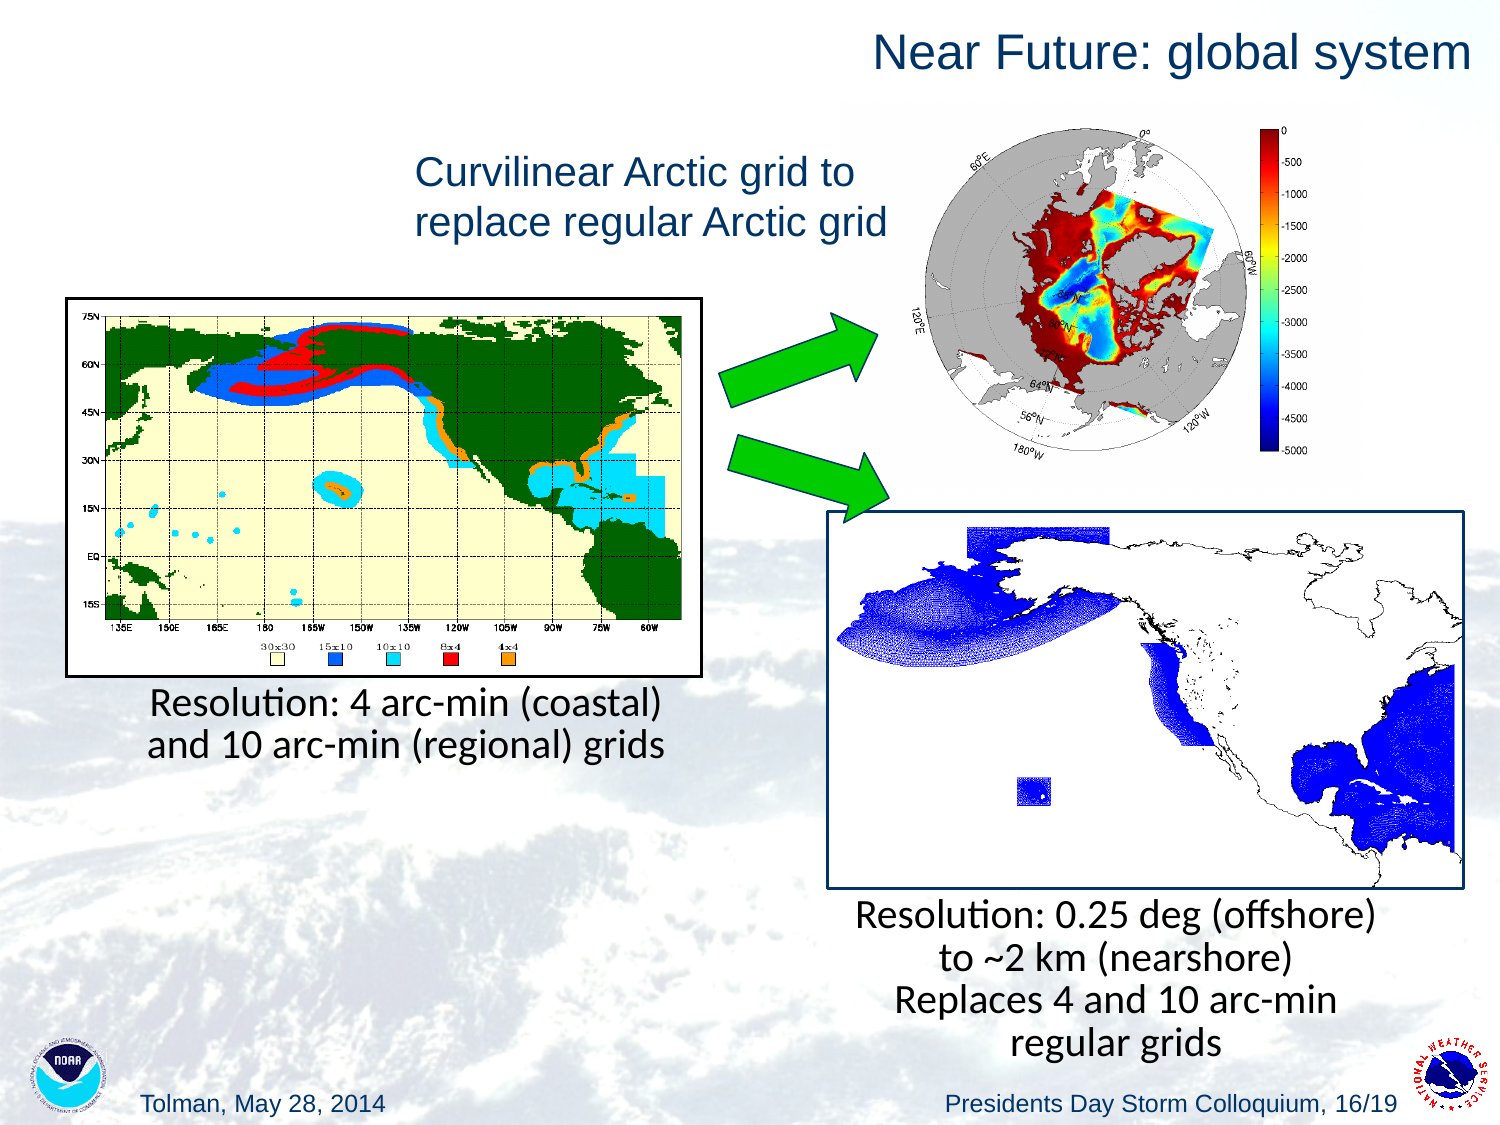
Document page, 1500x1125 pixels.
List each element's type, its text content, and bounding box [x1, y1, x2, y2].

text_box Curvilinear Arctic grid to replace regular Arctic grid [399, 137, 832, 253]
picture [1412, 1037, 1488, 1113]
text_box [727, 434, 880, 510]
picture [828, 512, 1463, 888]
text_box [718, 331, 832, 408]
picture [837, 99, 1363, 494]
title Near Future: global system [612, 12, 1488, 88]
text_box Resolution: 0.25 deg (offshore) to ~2 km (nearshore) Replaces 4 and 10 arc-min regular grids [834, 897, 1398, 1063]
picture [67, 299, 701, 676]
text_box Resolution: 4 arc-min (coastal) and 10 arc-min (regional) grids [125, 684, 688, 788]
picture [29, 1037, 113, 1113]
